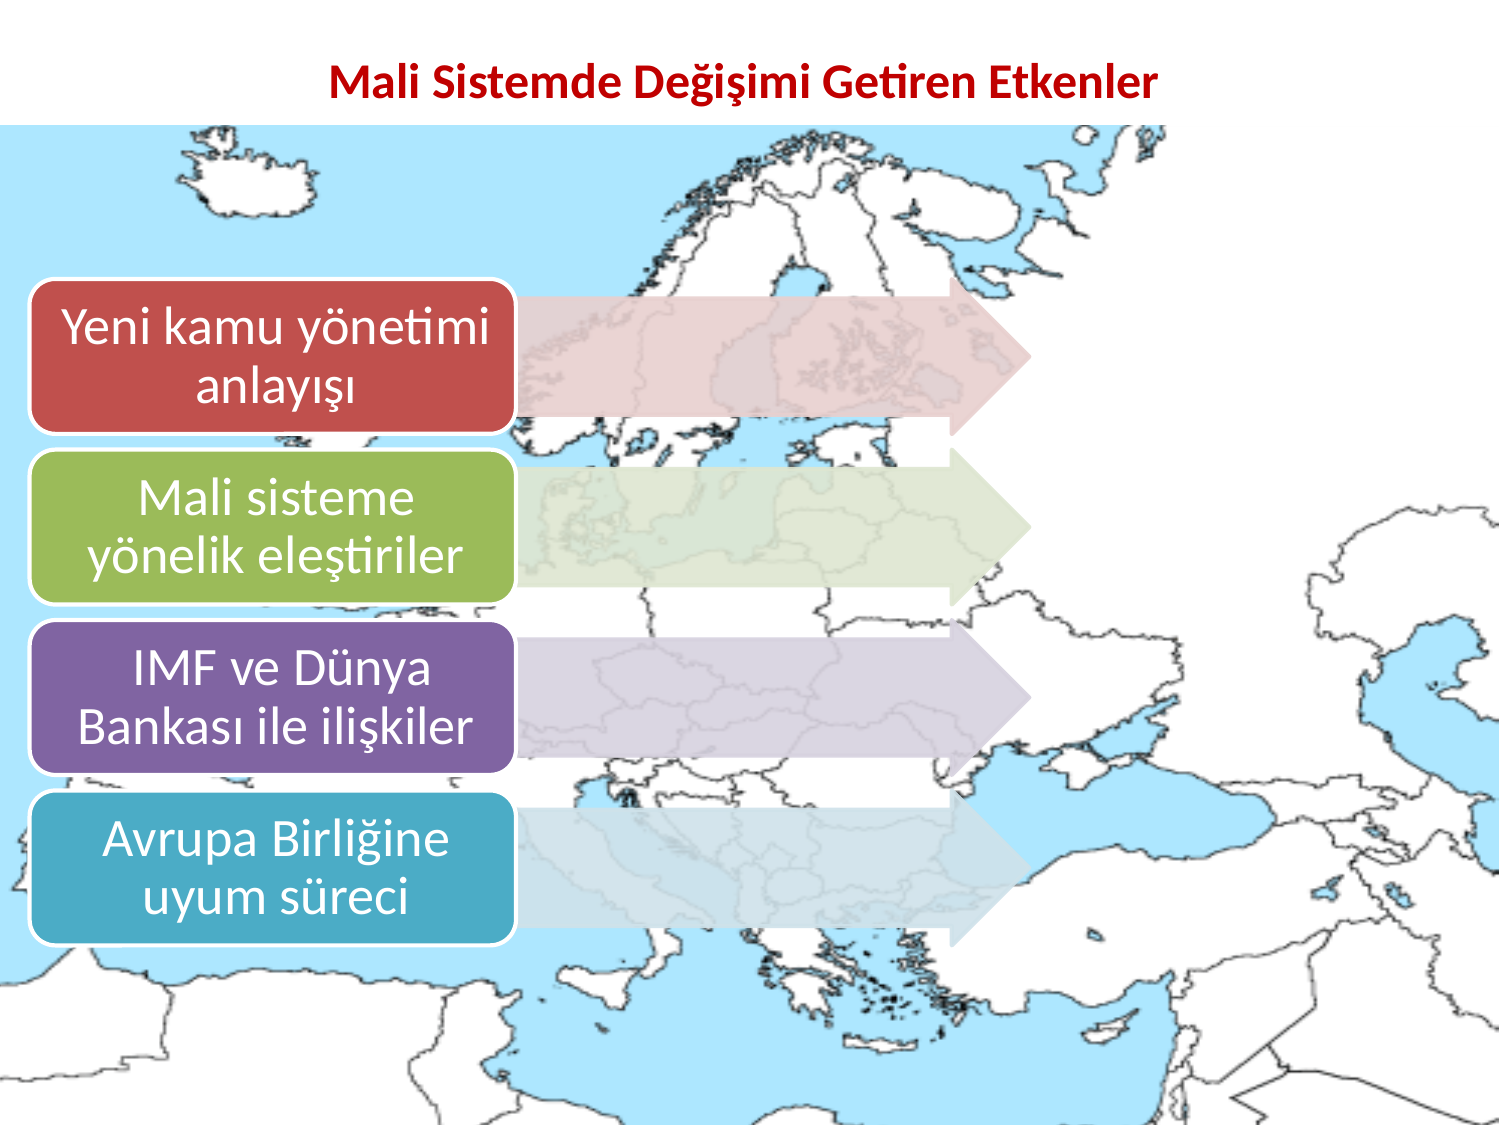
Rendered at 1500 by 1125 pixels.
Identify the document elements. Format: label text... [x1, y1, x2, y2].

picture [0, 125, 1499, 1125]
title Mali Sistemde Değişimi Getiren Etkenler [75, 19, 1425, 123]
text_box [29, 278, 1030, 946]
